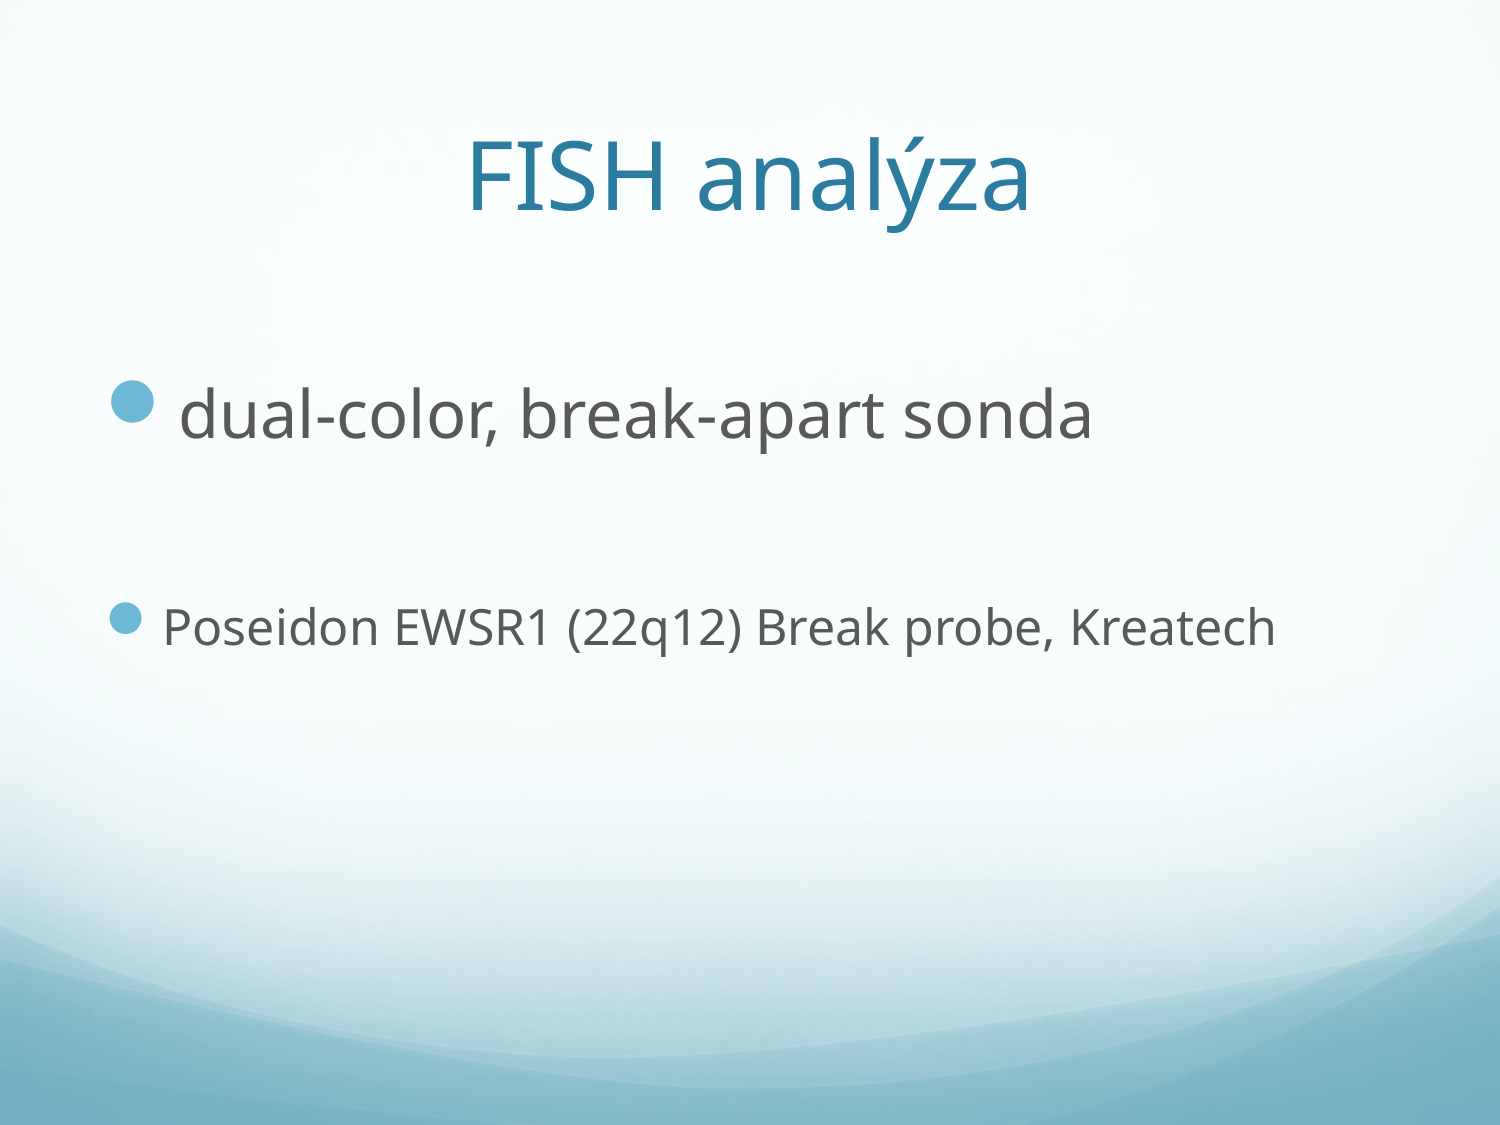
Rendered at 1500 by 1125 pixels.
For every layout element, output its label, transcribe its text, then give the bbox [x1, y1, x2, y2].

title FISH analýza [90, 17, 1410, 237]
list dual-color, break-apart sonda Poseidon EWSR1 (22q12) Break probe, Kreatech [90, 262, 1410, 975]
